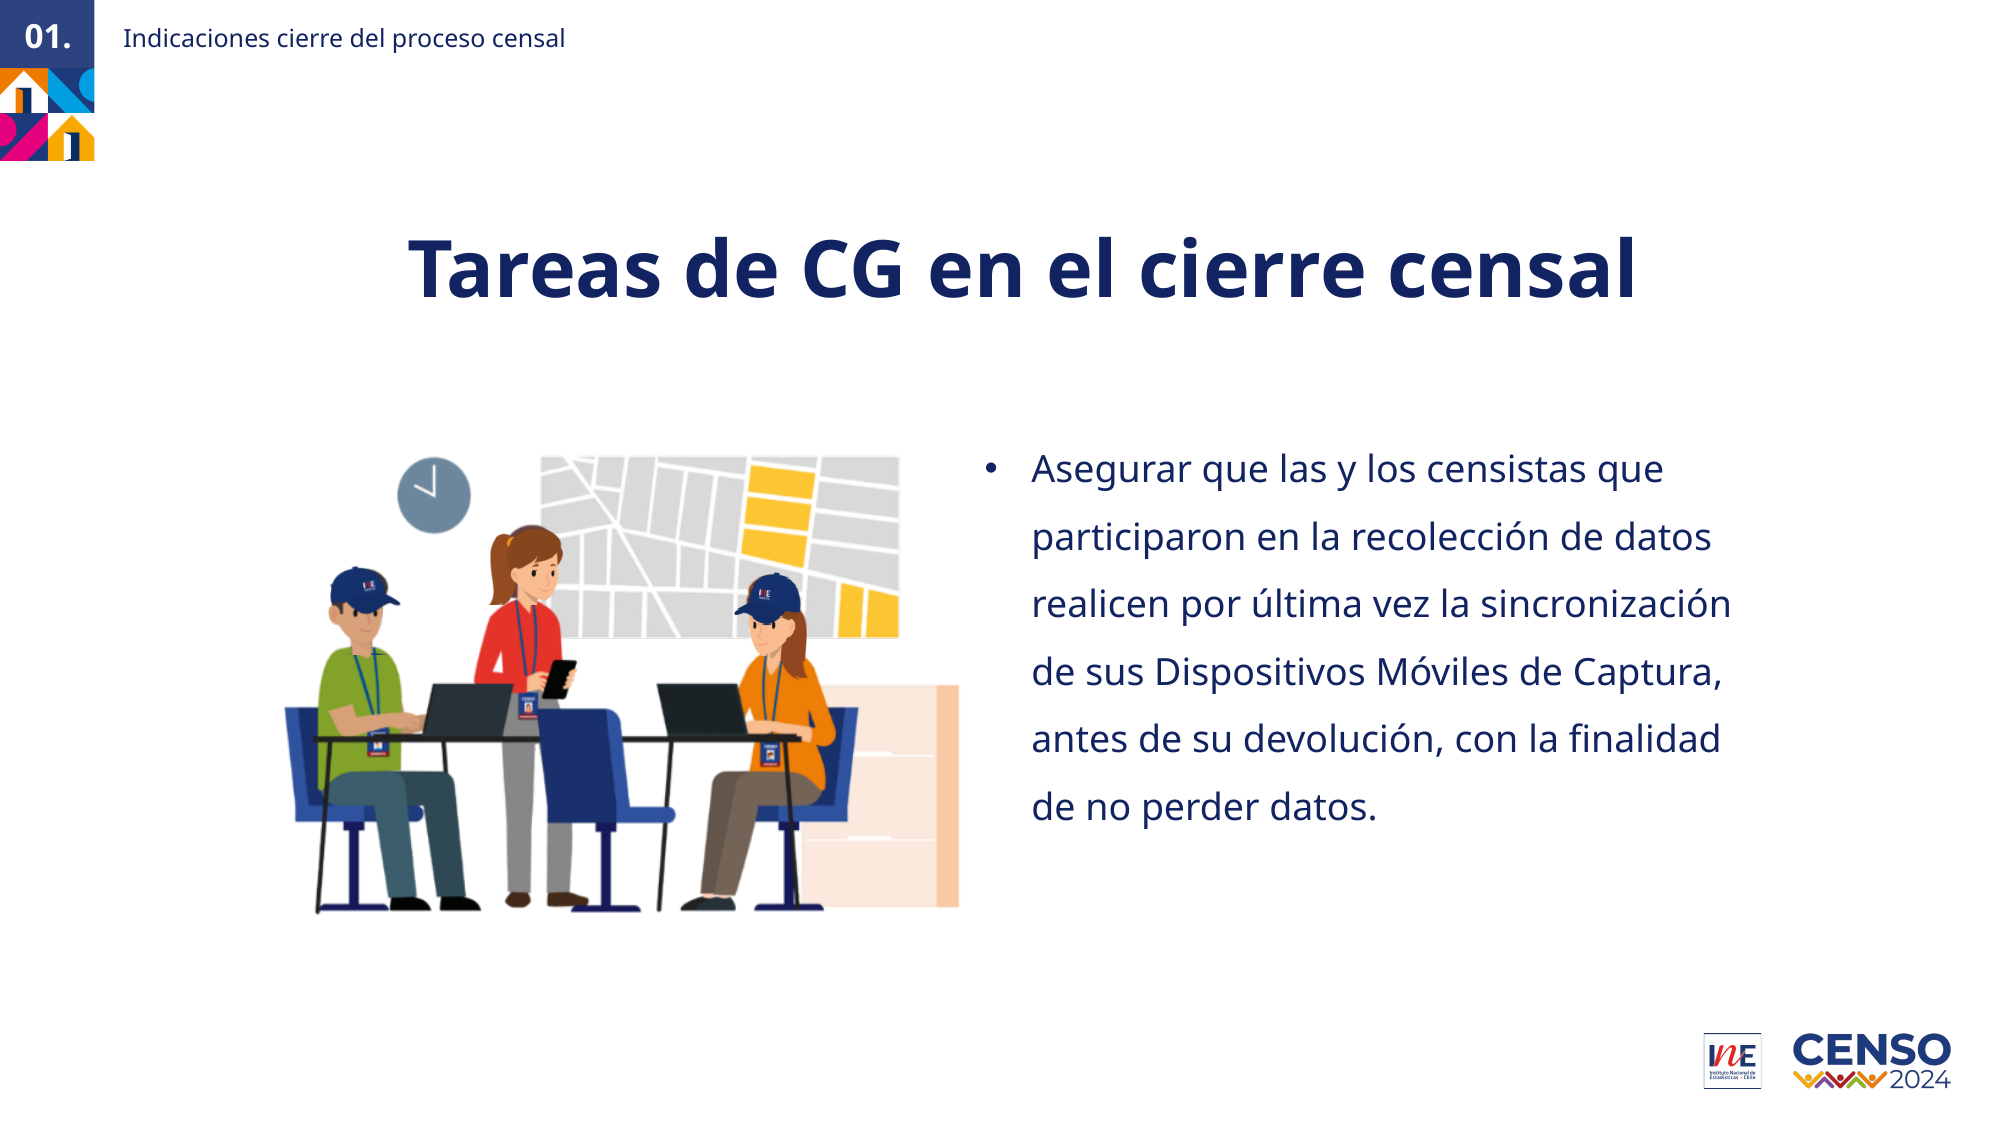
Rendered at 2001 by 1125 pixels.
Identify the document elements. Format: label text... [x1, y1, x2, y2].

picture [1784, 1024, 1956, 1094]
list Indicaciones cierre del proceso censal [123, 0, 1910, 81]
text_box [234, 415, 1001, 947]
list 01. [0, 9, 96, 66]
picture [0, 68, 94, 161]
list Asegurar que las y los censistas que participaron en la recolección de datos realicen por última vez la sincronización de sus Dispositivos Móviles de Captura, antes de su devolución, con la finalidad de no perder datos. [984, 415, 1763, 995]
list Tareas de CG en el cierre censal [130, 210, 1917, 342]
